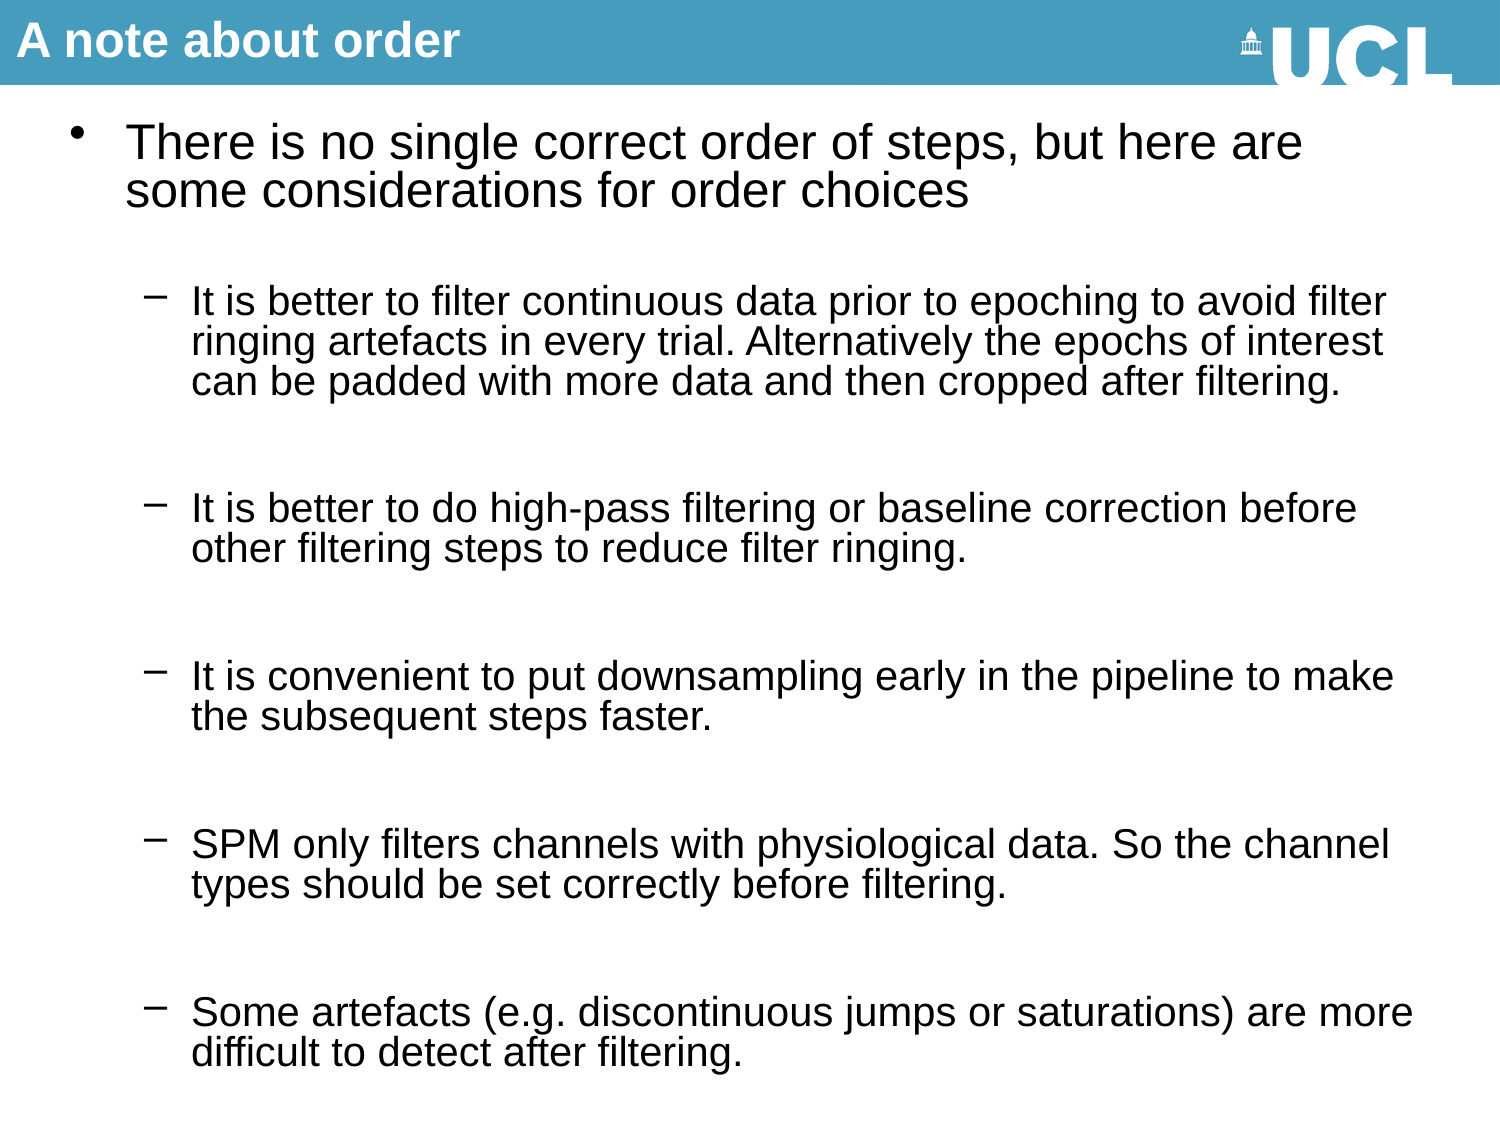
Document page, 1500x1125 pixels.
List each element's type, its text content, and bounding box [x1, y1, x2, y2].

text_box A note about order [0, 0, 477, 75]
list There is no single correct order of steps, but here are some considerations for order choices It is better to filter continuous data prior to epoching to avoid filter ringing artefacts in every trial. Alternatively the epochs of interest can be padded with more data and then cropped after filtering. It is better to do high-pass filtering or baseline correction before other filtering steps to reduce filter ringing. It is convenient to put downsampling early in the pipeline to make the subsequent steps faster. SPM only filters channels with physiological data. So the channel types should be set correctly before filtering. Some artefacts (e.g. discontinuous jumps or saturations) are more difficult to detect after filtering. [54, 113, 1447, 1012]
picture [0, 0, 1500, 85]
